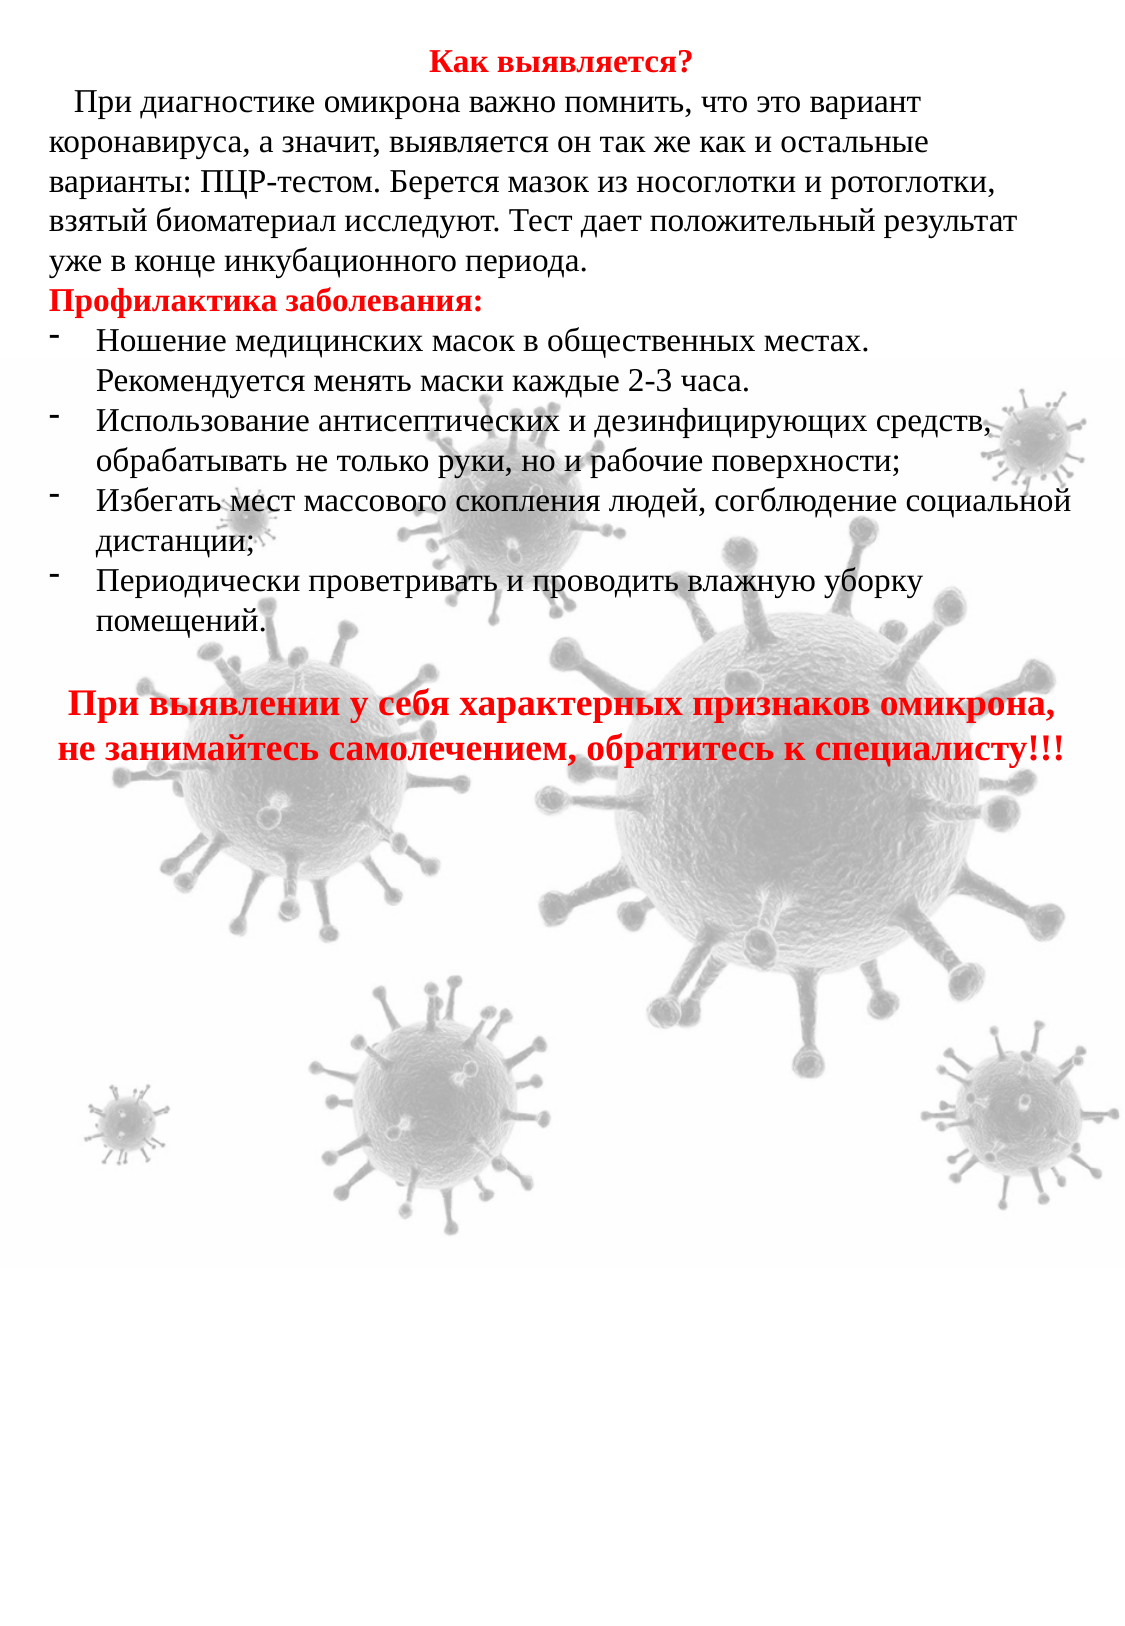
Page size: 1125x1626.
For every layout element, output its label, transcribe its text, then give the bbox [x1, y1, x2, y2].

text_box Как выявляется? При диагностике омикрона важно помнить, что это вариант коронавируса, а значит, выявляется он так же как и остальные варианты: ПЦР-тестом. Берется мазок из носоглотки и ротоглотки, взятый биоматериал исследуют. Тест дает положительный результат уже в конце инкубационного периода. Профилактика заболевания: Ношение медицинских масок в общественных местах. Рекомендуется менять маски каждые 2-3 часа. Использование антисептических и дезинфицирующих средств, обрабатывать не только руки, но и рабочие поверхности; Избегать мест массового скопления людей, согблюдение социальной дистанции; Периодически проветривать и проводить влажную уборку помещений. При выявлении у себя характерных признаков омикрона, не занимайтесь самолечением, обратитесь к специалисту!!! [34, 31, 1090, 357]
picture [0, 357, 1125, 1268]
